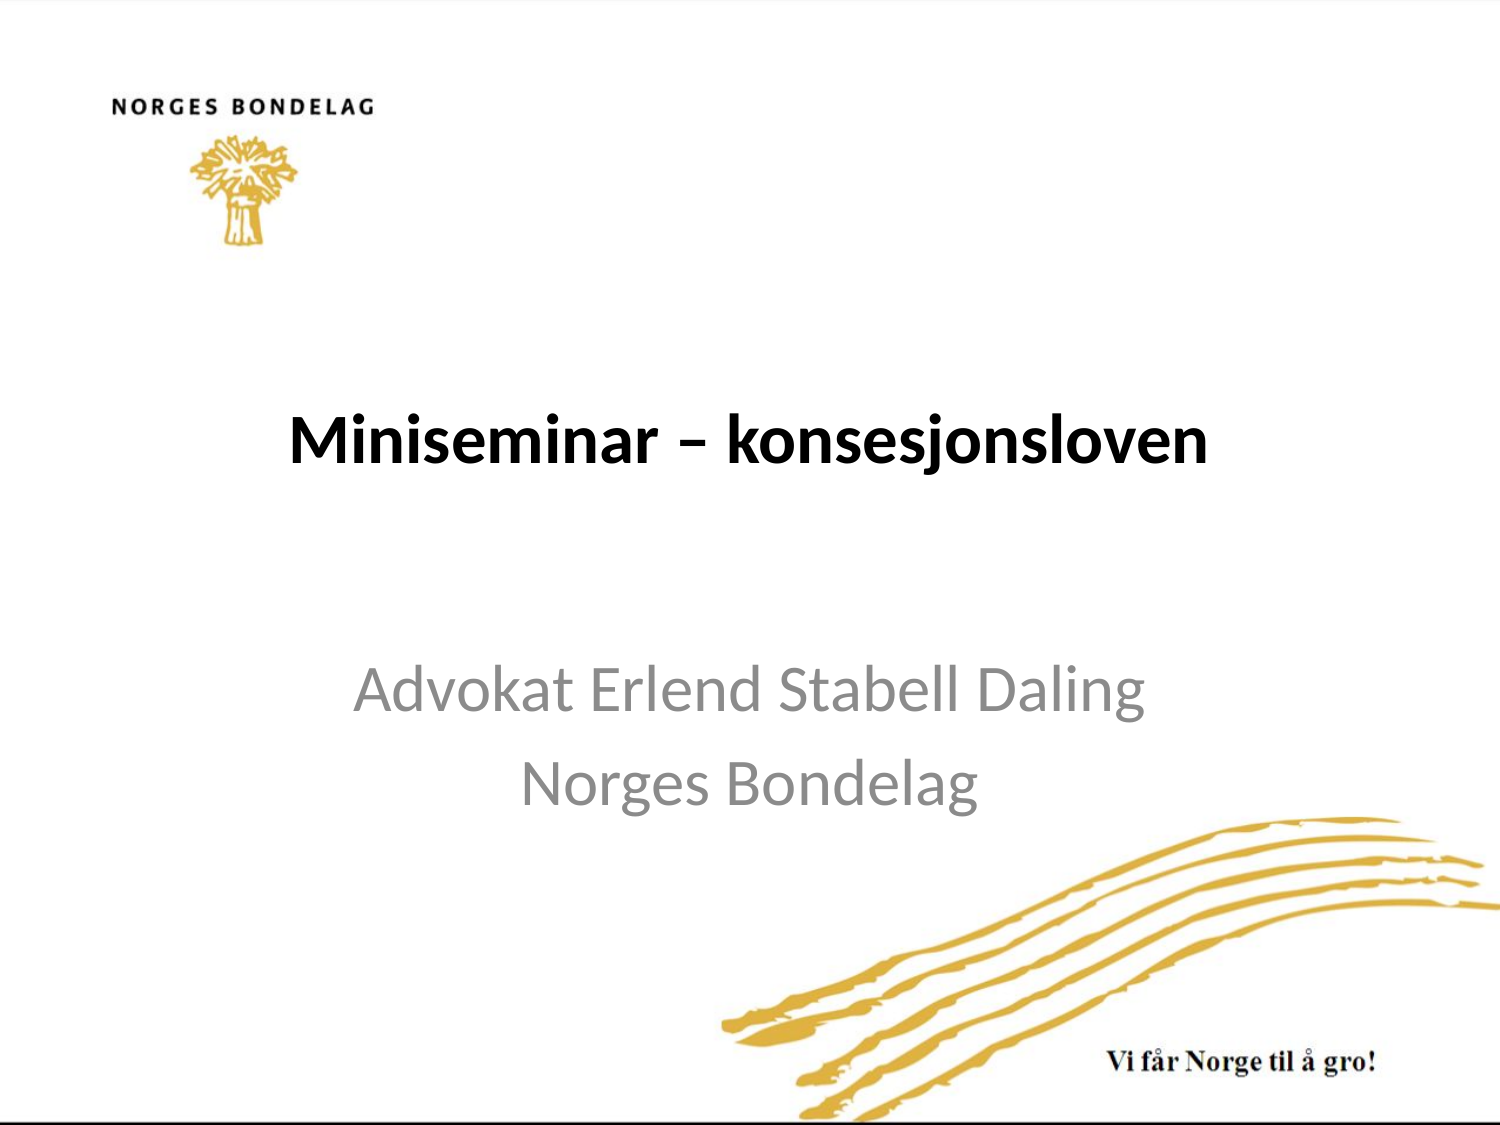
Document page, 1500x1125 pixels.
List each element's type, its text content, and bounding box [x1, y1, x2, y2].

picture [0, 0, 1500, 1125]
subtitle Advokat Erlend Stabell Daling Norges Bondelag [224, 637, 1276, 926]
title Miniseminar – konsesjonsloven [112, 314, 1388, 556]
